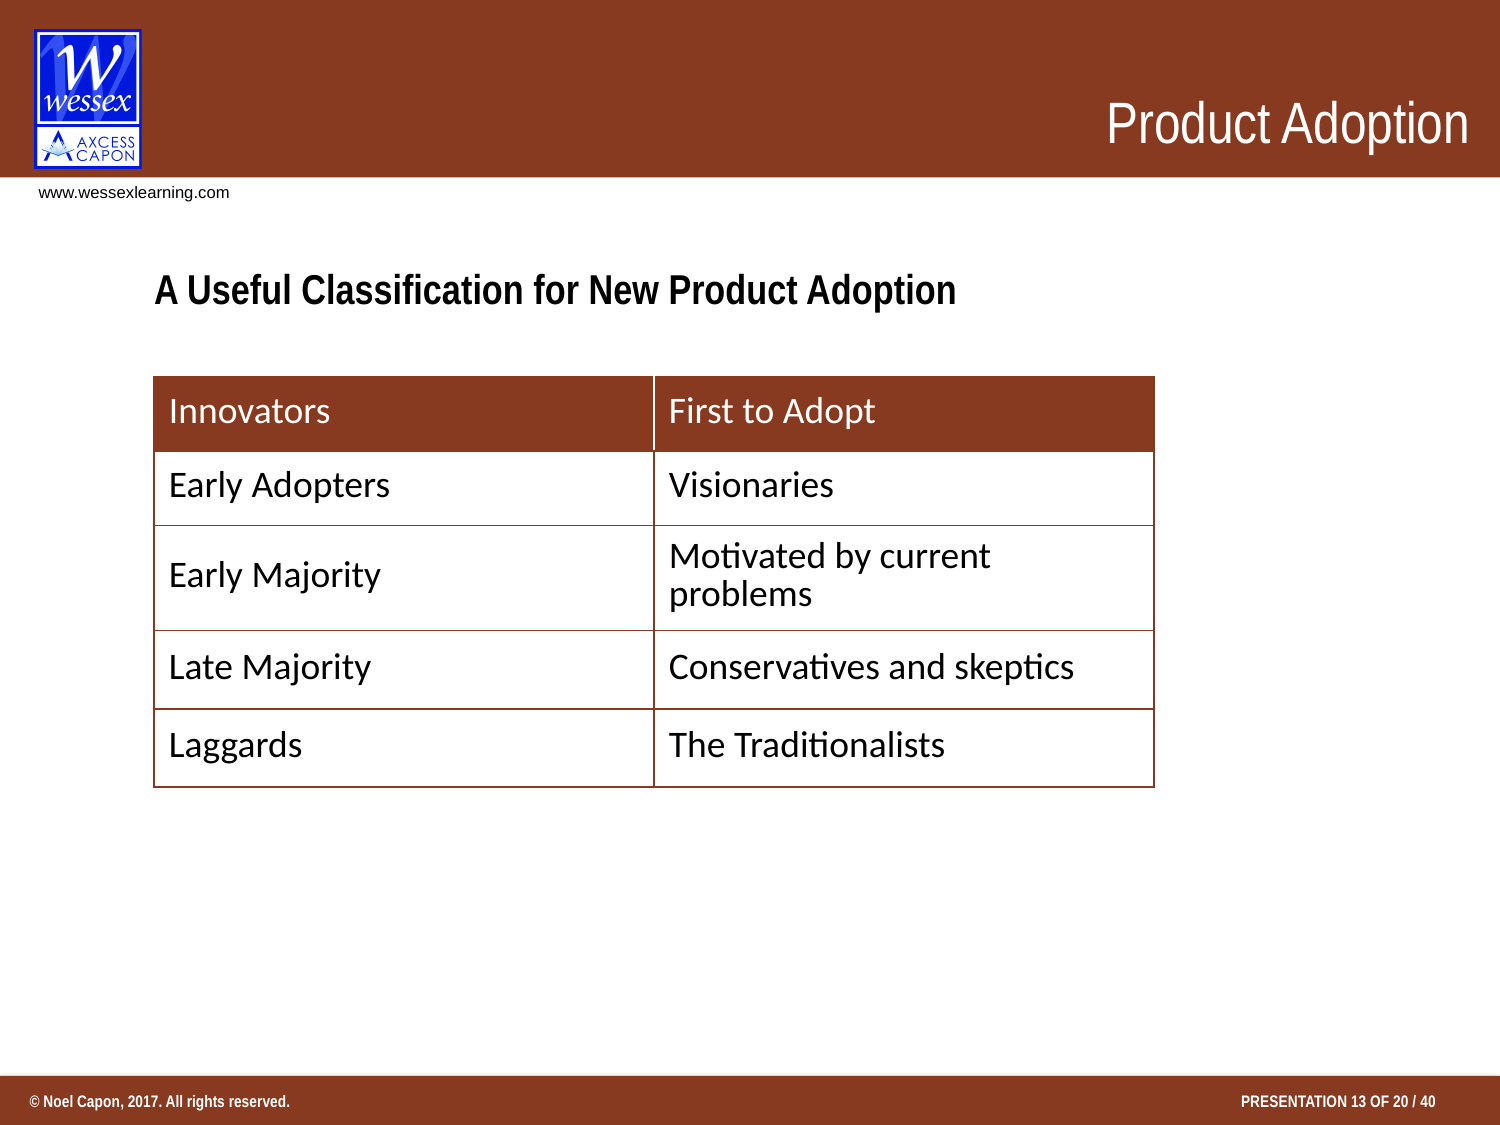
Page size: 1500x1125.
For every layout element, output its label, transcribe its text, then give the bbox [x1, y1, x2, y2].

table_header Innovators [155, 378, 653, 450]
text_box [34, 28, 232, 203]
table_header First to Adopt [655, 378, 1153, 450]
table_cell The Traditionalists [655, 710, 1153, 786]
table_cell Late Majority [155, 631, 653, 708]
table_cell Laggards [155, 710, 653, 786]
text_box A Useful Classification for New Product Adoption [153, 262, 1462, 313]
table_cell Early Adopters [155, 452, 653, 525]
table_cell Early Majority [155, 526, 653, 630]
table_cell Visionaries [655, 452, 1153, 525]
table_cell Motivated by current problems [655, 526, 1153, 630]
text_box Product Adoption [0, 0, 1500, 178]
table_cell Conservatives and skeptics [655, 631, 1153, 708]
